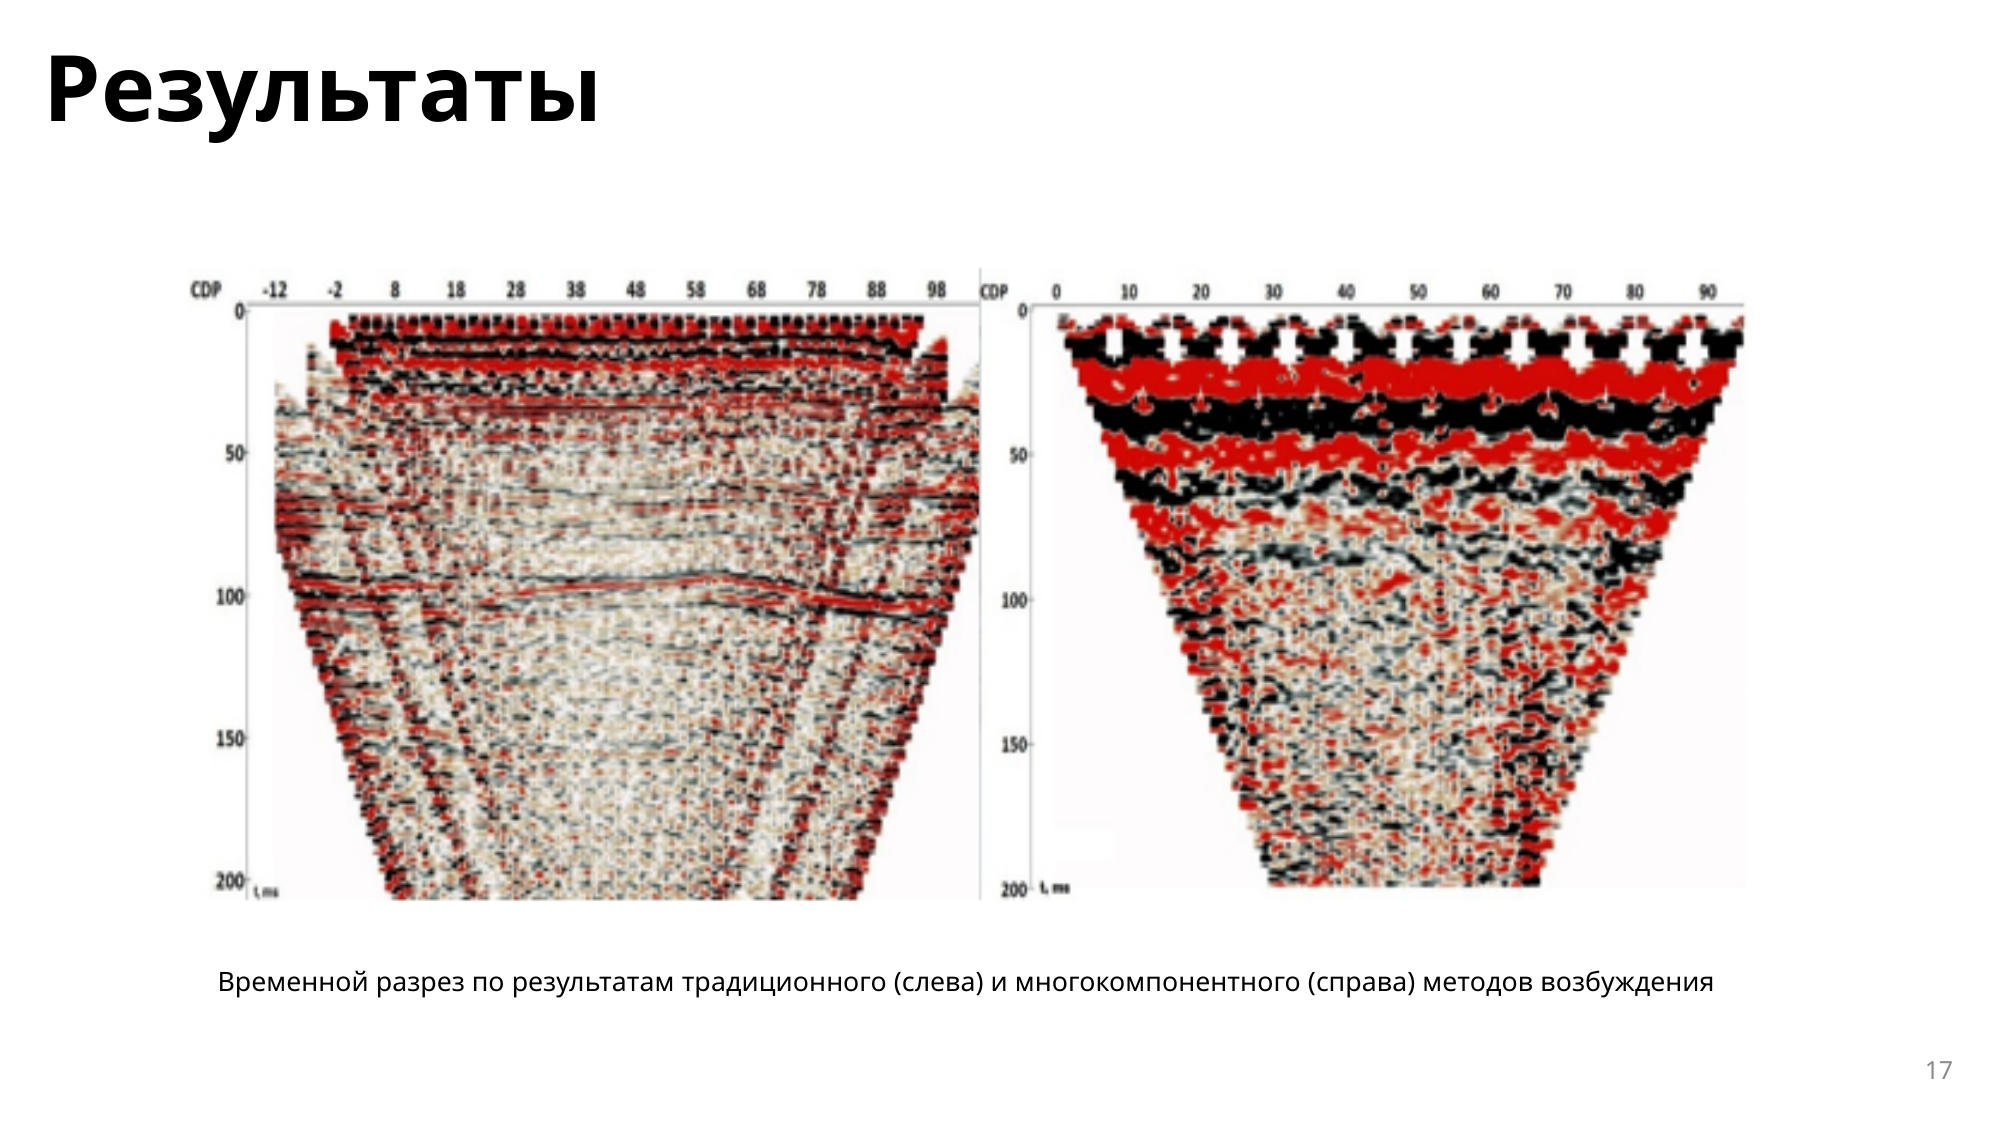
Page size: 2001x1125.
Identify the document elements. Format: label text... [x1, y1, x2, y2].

text_box Временной разрез по результатам традиционного (слева) и многокомпонентного (справа) методов возбуждения [178, 934, 1754, 1020]
picture [178, 266, 1754, 914]
title Результаты [28, 28, 1754, 155]
slide_number 17 [1518, 1041, 1969, 1102]
